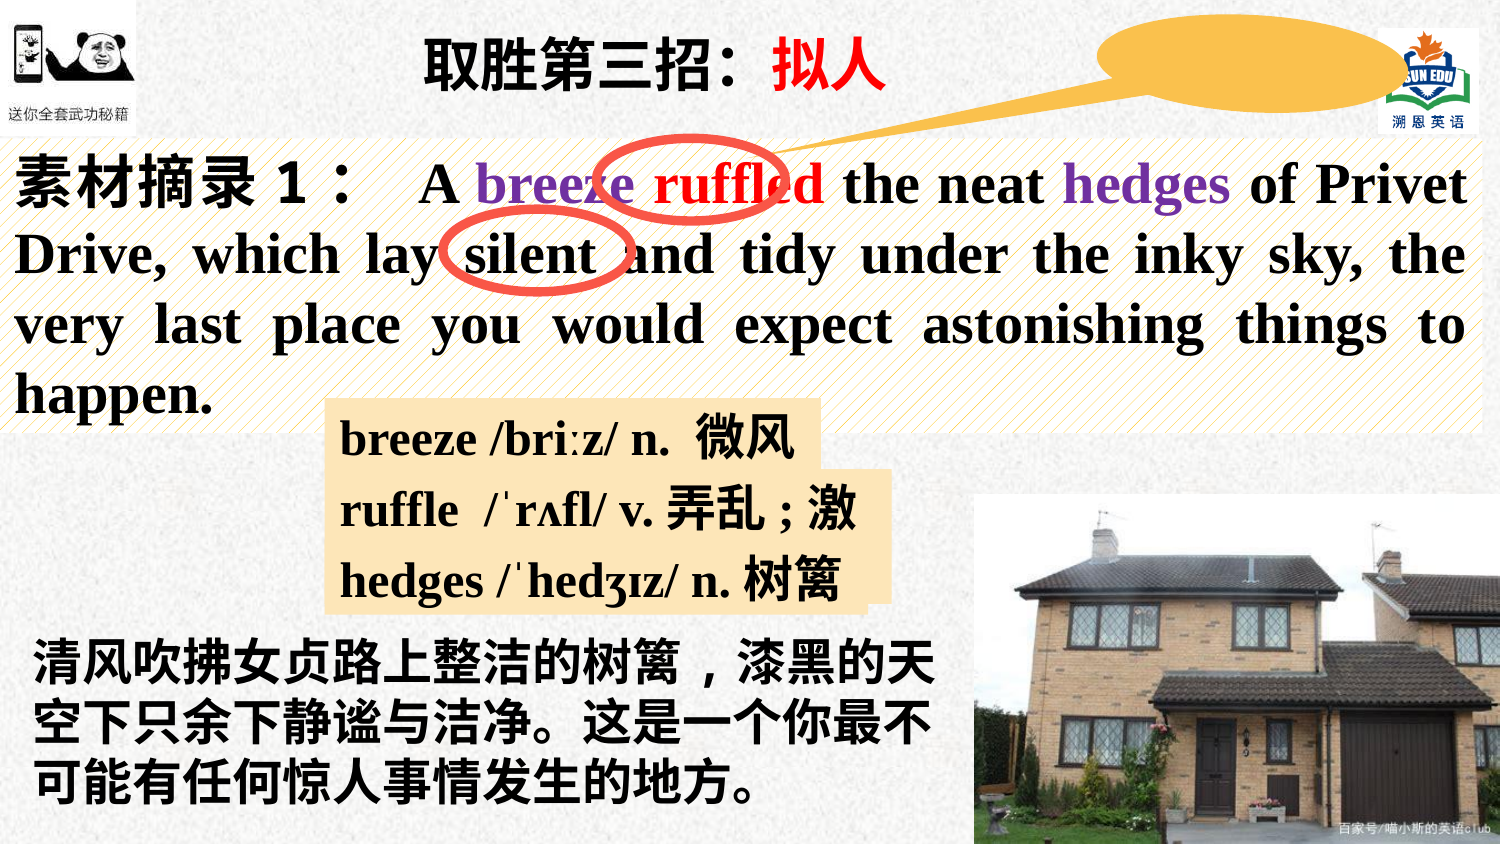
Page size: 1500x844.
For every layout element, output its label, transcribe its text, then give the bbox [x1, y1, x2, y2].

text_box breeze /briːz/ n. 微风 [324, 398, 821, 469]
text_box hedges /ˈhedʒɪz/ n.树篱 [324, 539, 869, 615]
text_box [440, 207, 634, 294]
text_box 清风吹拂女贞路上整洁的树篱,漆黑的天空下只余下静谧与洁净。这是一个你最不可能有任何惊人事情发生的地方。 [17, 622, 963, 818]
text_box ruffle /ˈrʌfl/ v.弄乱;激怒 [324, 469, 892, 604]
text_box 素材摘录1： A breeze ruffled the neat hedges of Privet Drive, which lay silent and tidy under the inky sky, the very last place you would expect astonishing things to happen. [0, 138, 1483, 433]
text_box 取胜第三招：拟人 [407, 20, 1010, 105]
text_box 拟人 [766, 12, 1411, 157]
text_box [594, 136, 788, 224]
picture [1378, 28, 1479, 134]
picture [0, 0, 136, 136]
picture [974, 494, 1500, 844]
